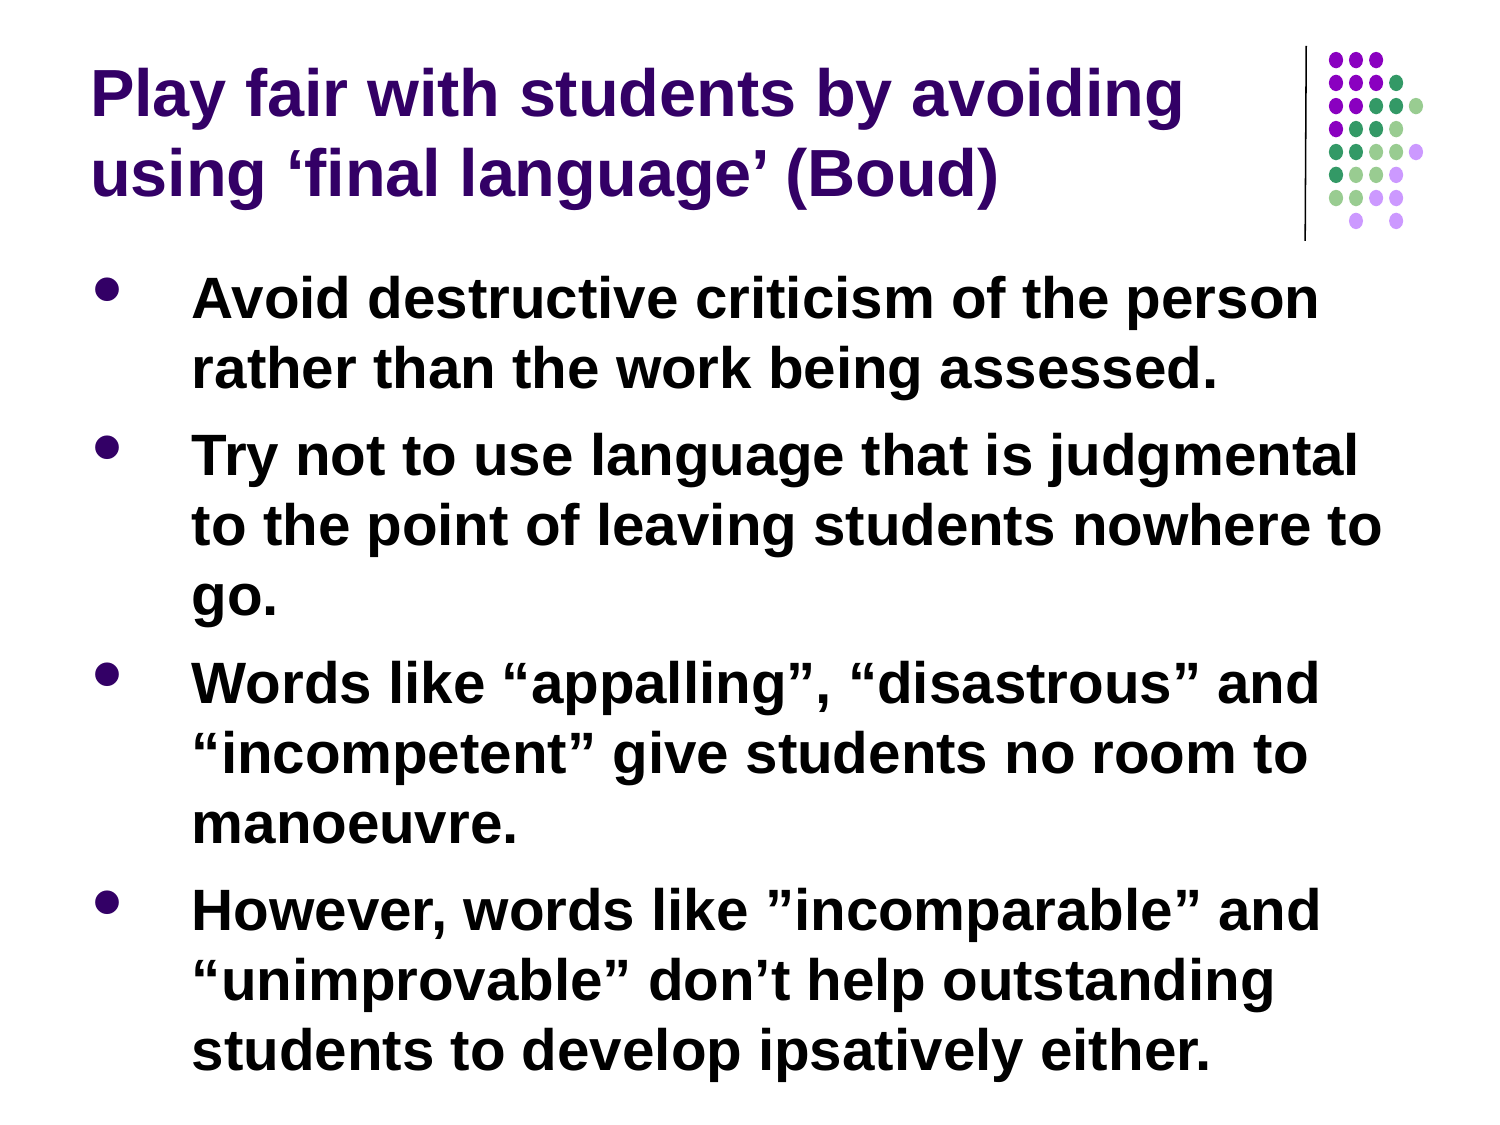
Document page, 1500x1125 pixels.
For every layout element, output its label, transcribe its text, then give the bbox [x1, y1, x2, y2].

list Avoid destructive criticism of the person rather than the work being assessed. Try not to use language that is judgmental to the point of leaving students nowhere to go. Words like “appalling”, “disastrous” and “incompetent” give students no room to manoeuvre. However, words like ”incomparable” and “unimprovable” don’t help outstanding students to develop ipsatively either. [76, 252, 1427, 1039]
title Play fair with students by avoiding using ‘final language’ (Boud) [75, 40, 1313, 218]
